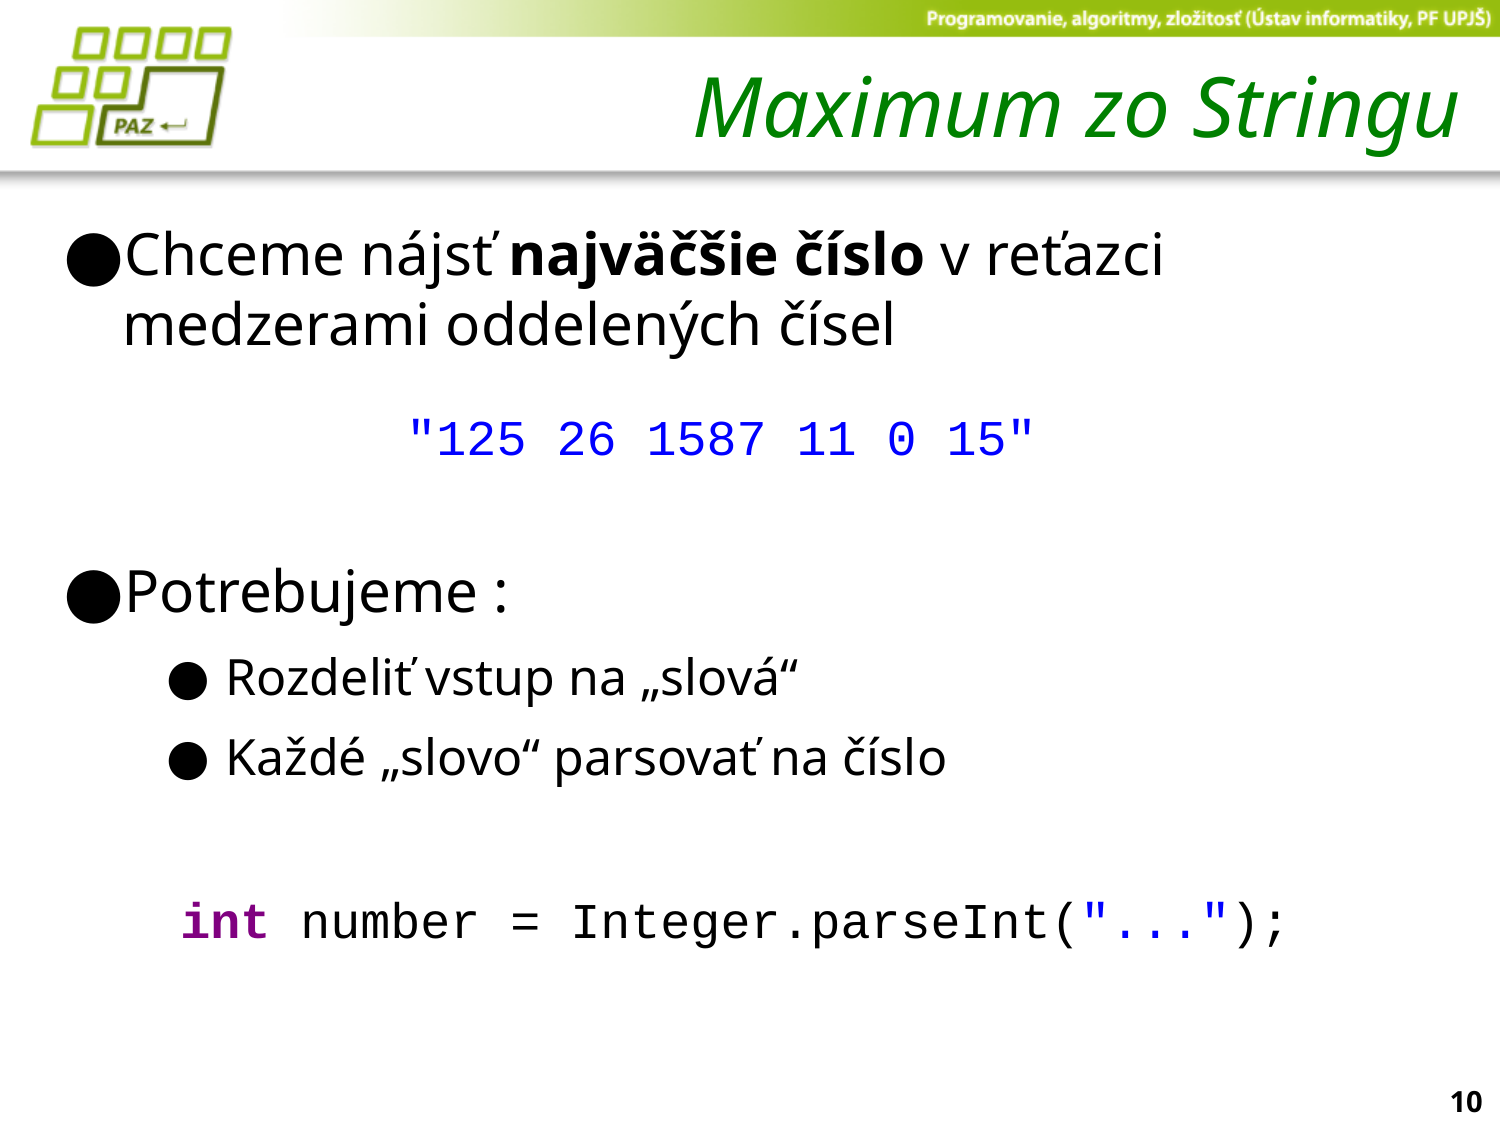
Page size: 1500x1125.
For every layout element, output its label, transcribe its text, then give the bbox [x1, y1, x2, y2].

title Maximum zo Stringu [343, 46, 1477, 251]
list Chceme nájsť najväčšie číslo v reťazci medzerami oddelených čísel Potrebujeme : Rozdeliť vstup na „slová“ Každé „slovo“ parsovať na číslo [48, 209, 1456, 1080]
text_box int number = Integer.parseInt("..."); [165, 881, 1377, 956]
picture [0, 0, 1500, 1125]
text_box "125 26 1587 11 0 15" [391, 397, 1071, 473]
